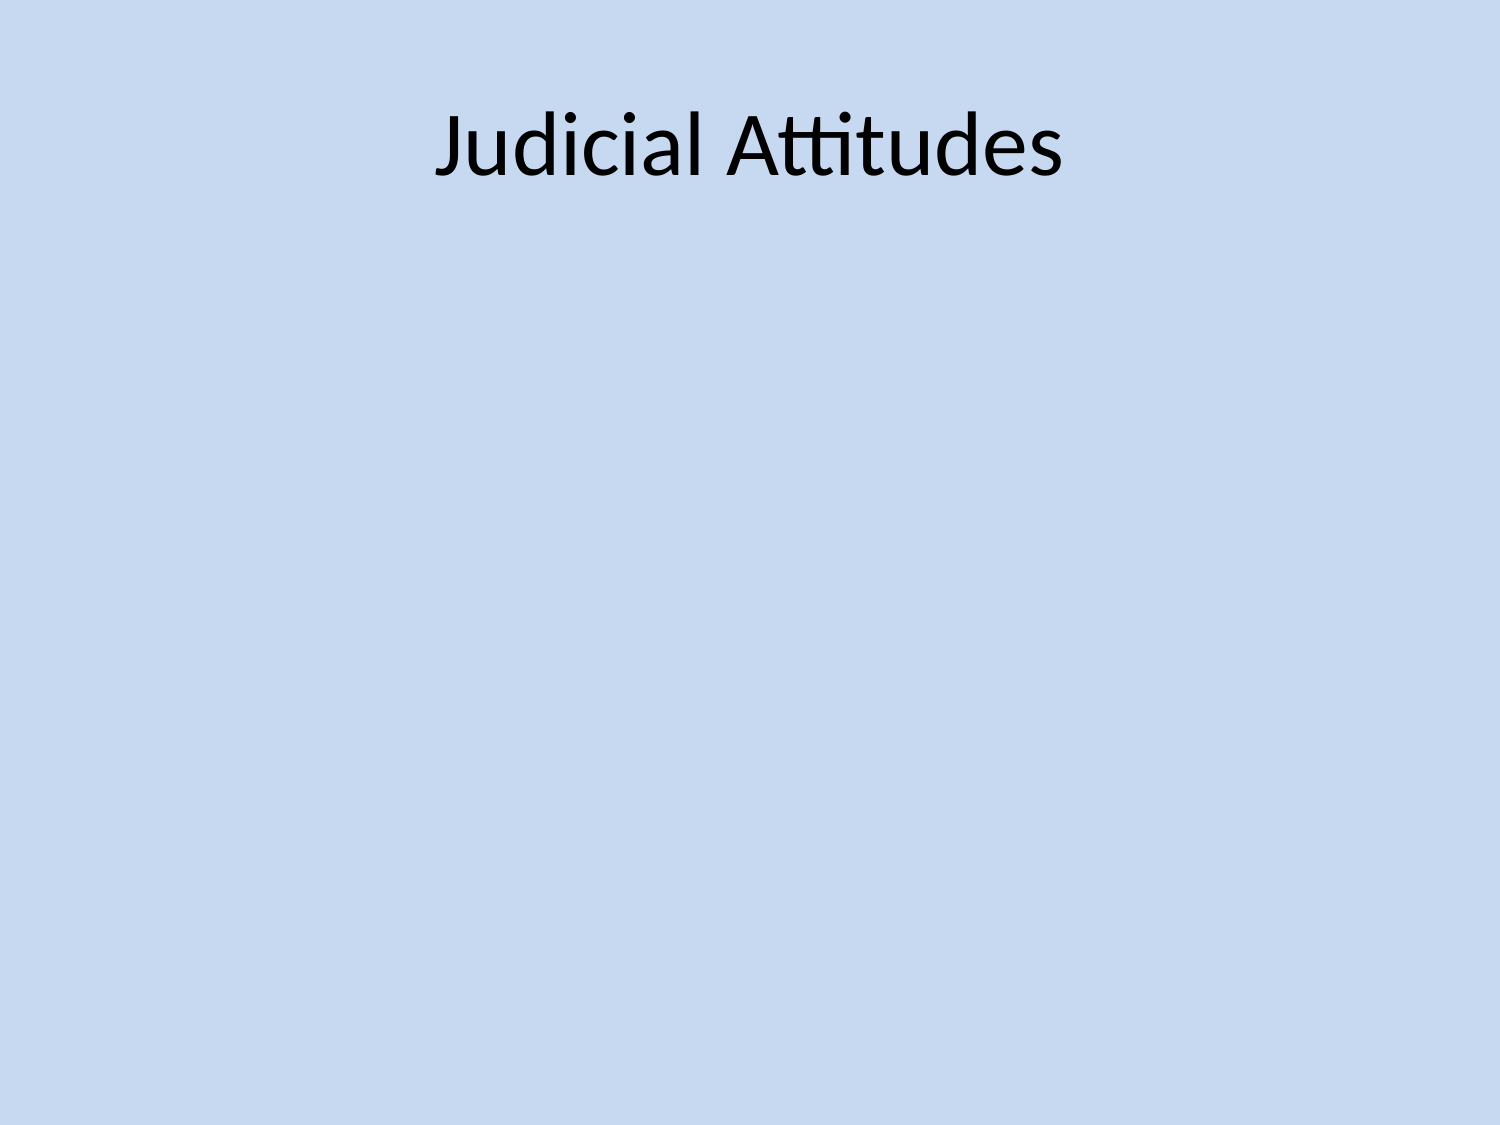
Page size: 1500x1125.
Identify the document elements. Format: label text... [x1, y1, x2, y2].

title Judicial Attitudes [75, 45, 1425, 233]
